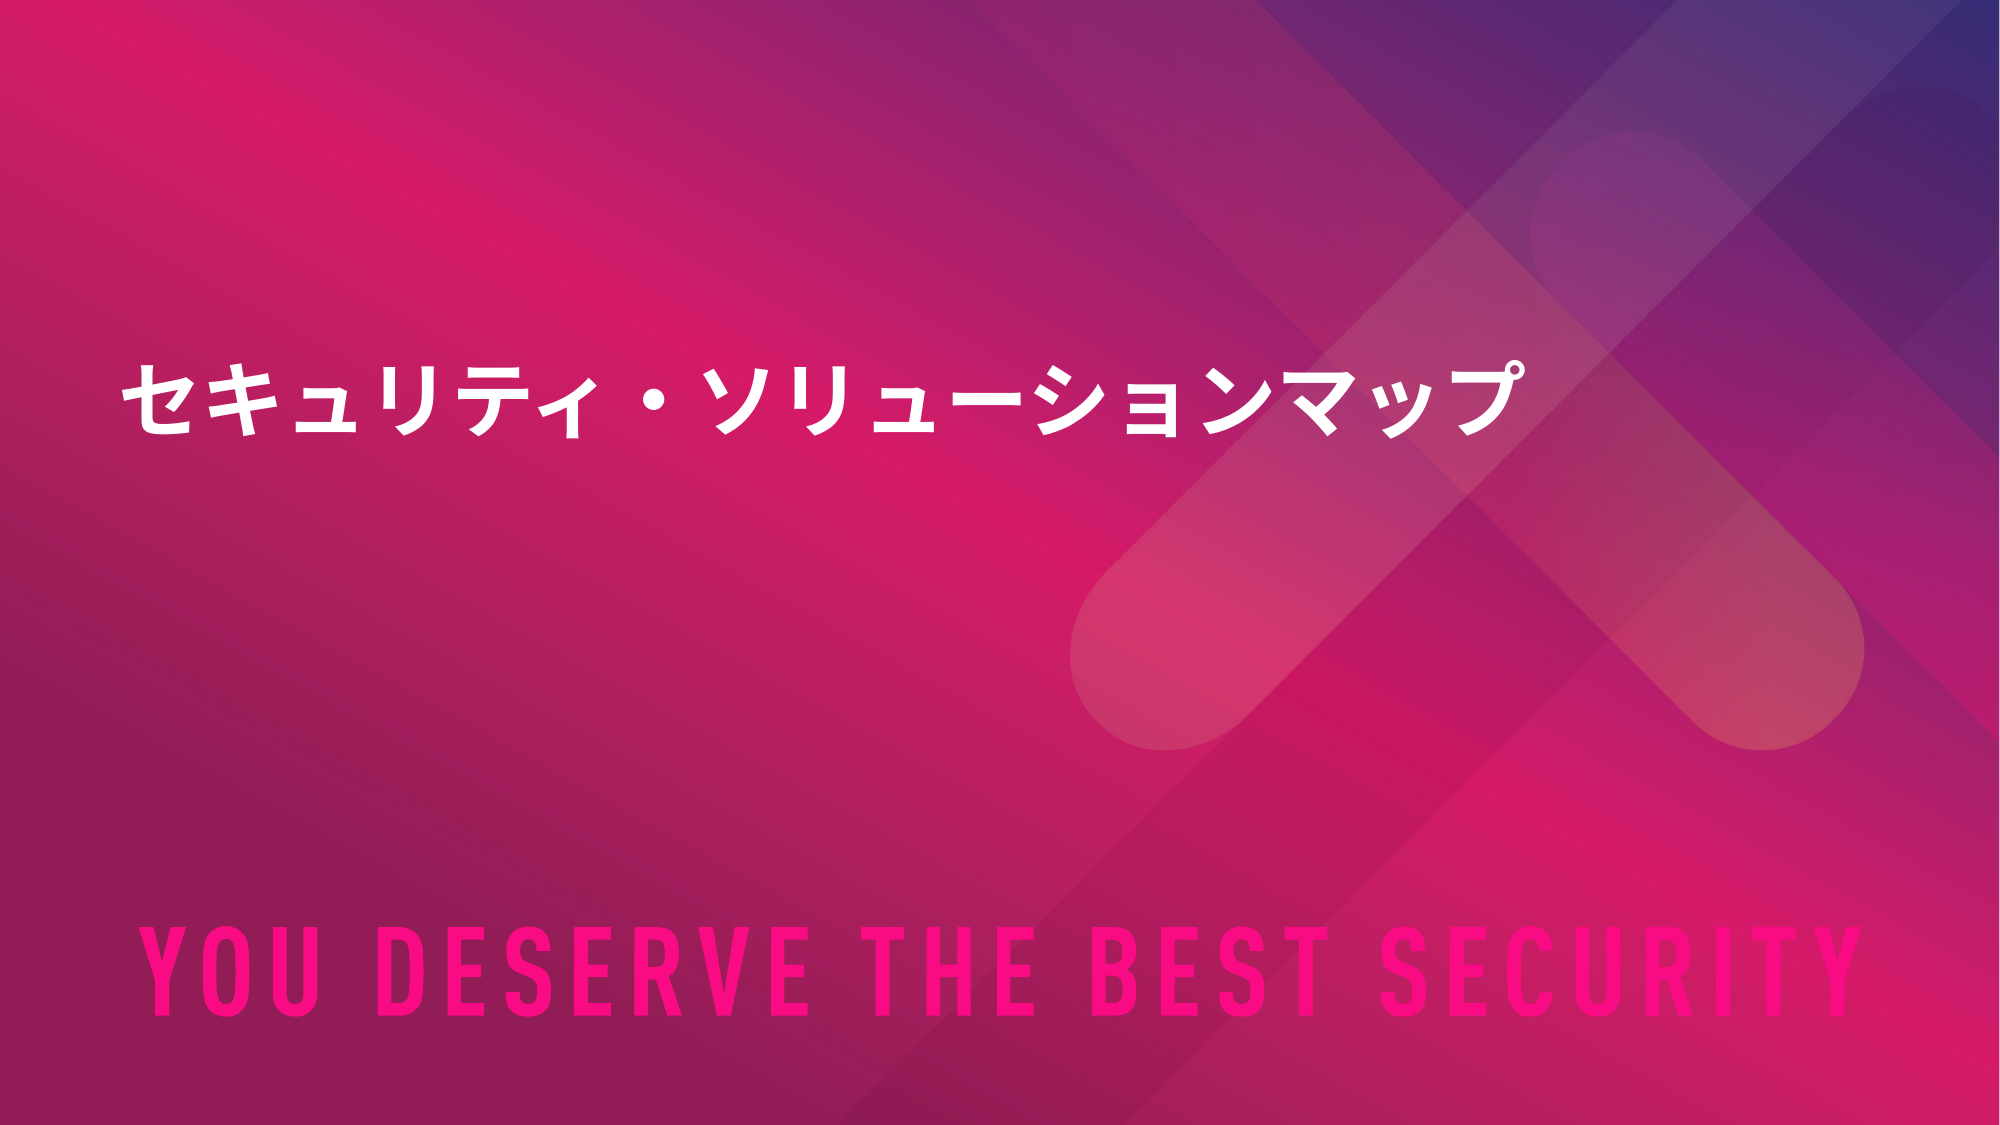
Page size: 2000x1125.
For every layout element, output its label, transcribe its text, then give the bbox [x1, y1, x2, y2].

picture [0, 0, 2000, 1125]
list セキュリティ・ソリューションマップ [103, 356, 1601, 853]
